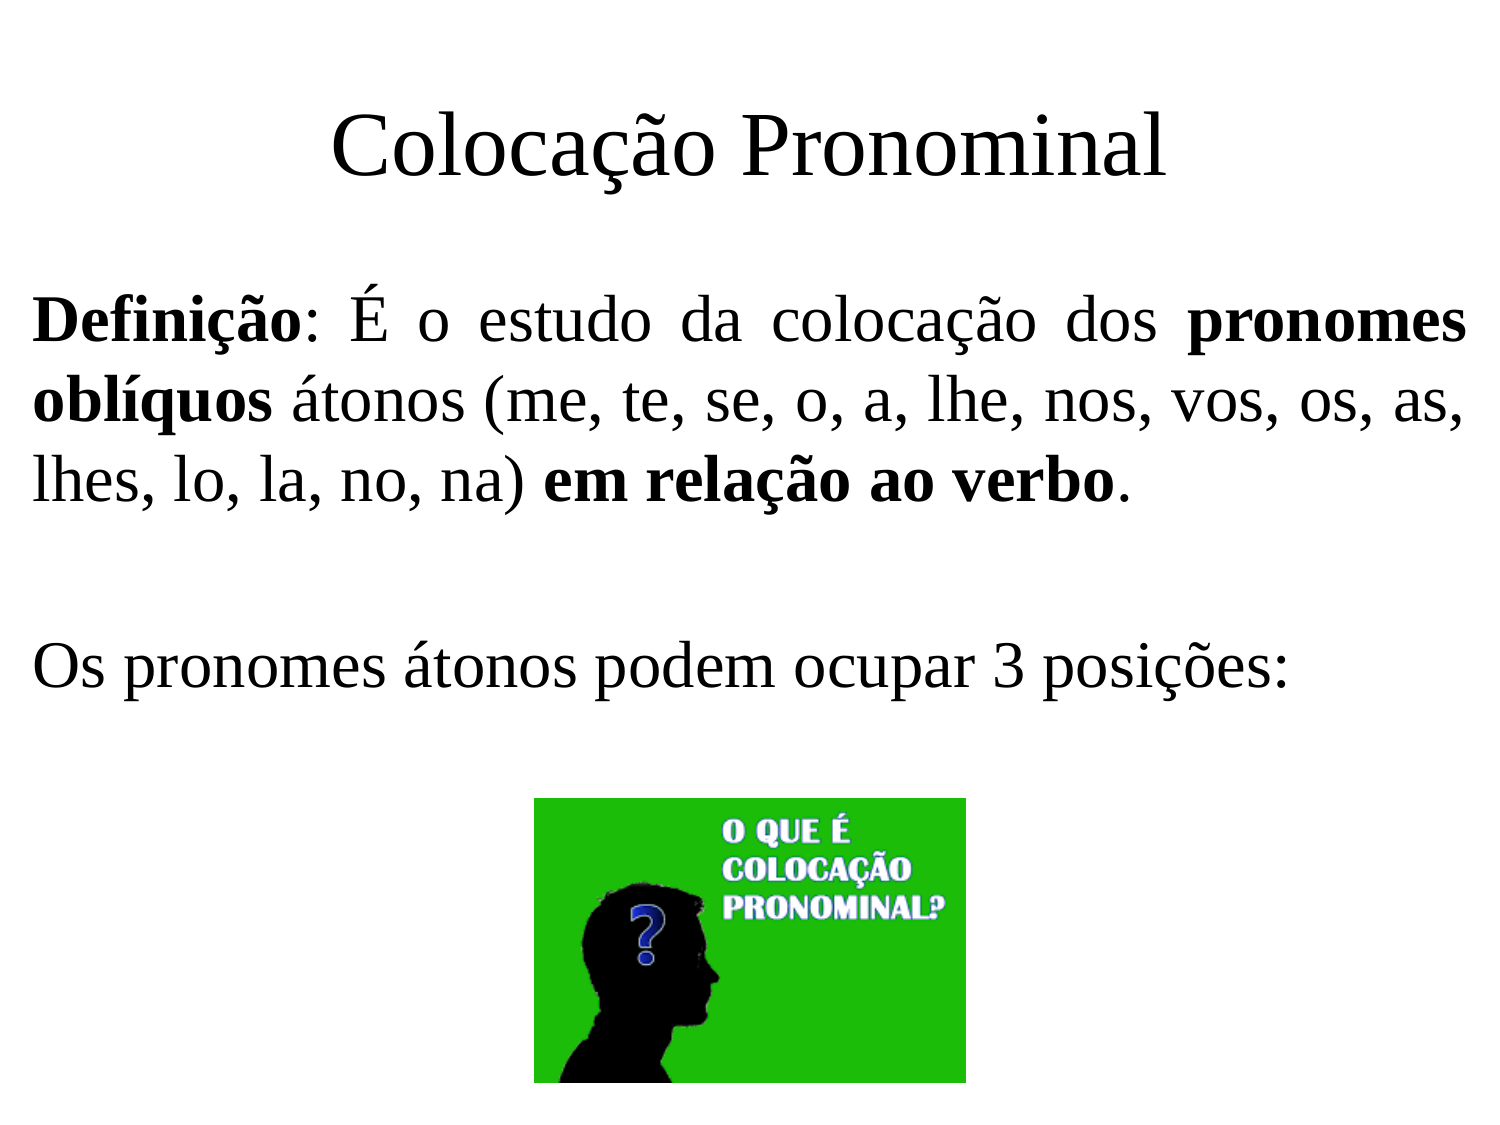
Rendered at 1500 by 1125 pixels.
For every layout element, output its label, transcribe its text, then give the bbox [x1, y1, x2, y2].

picture [534, 798, 966, 1084]
list Definição: É o estudo da colocação dos pronomes oblíquos átonos (me, te, se, o, a, lhe, nos, vos, os, as, lhes, lo, la, no, na) em relação ao verbo. Os pronomes átonos podem ocupar 3 posições: [17, 267, 1483, 1099]
title Colocação Pronominal [75, 45, 1425, 233]
